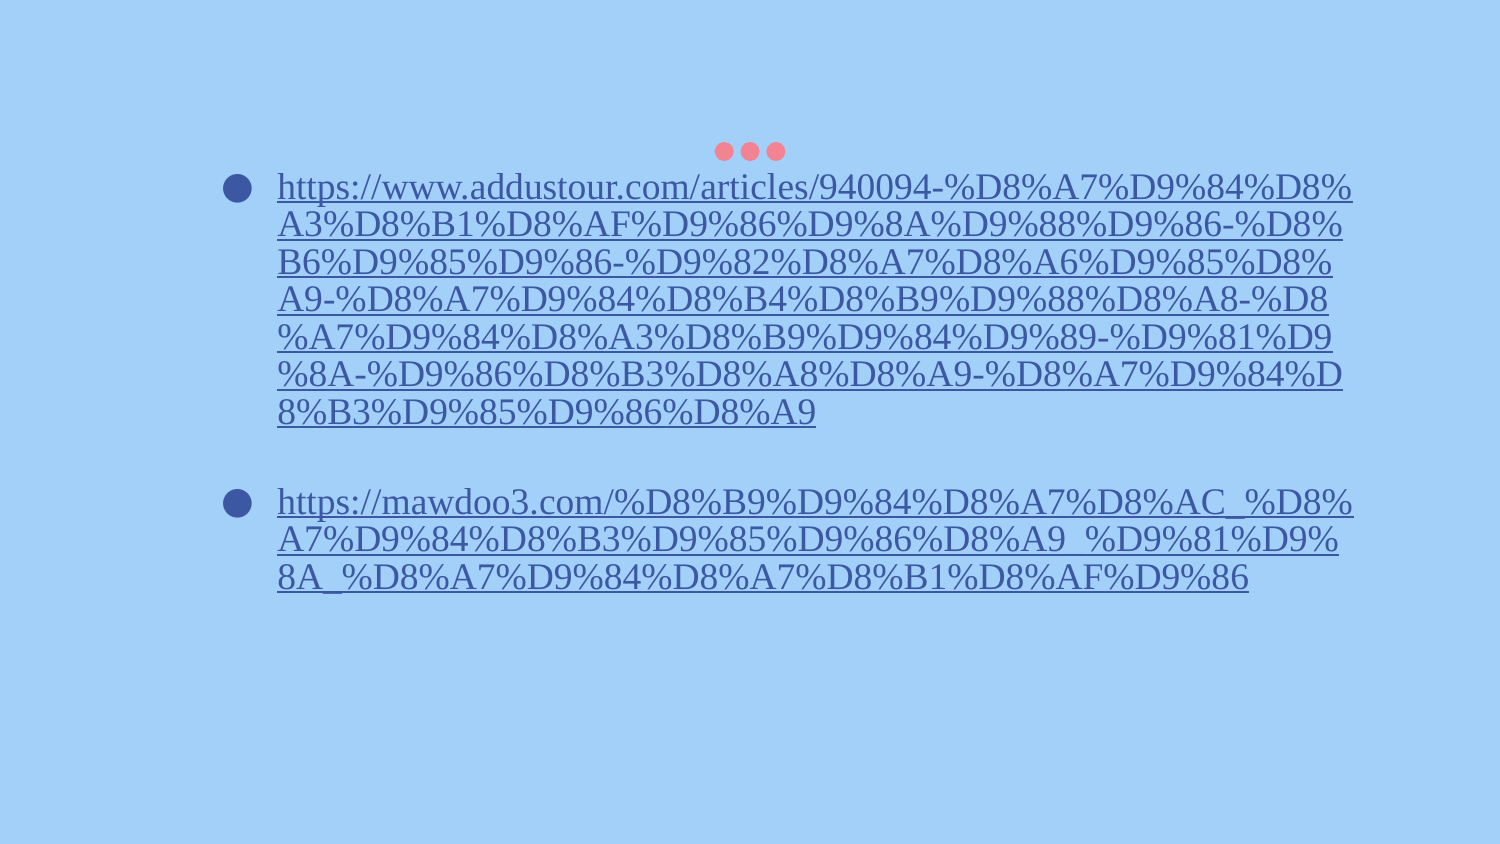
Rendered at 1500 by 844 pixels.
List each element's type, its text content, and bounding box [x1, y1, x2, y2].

text_box https://www.addustour.com/articles/940094-%D8%A7%D9%84%D8%A3%D8%B1%D8%AF%D9%86%D9%8A%D9%88%D9%86-%D8%B6%D9%85%D9%86-%D9%82%D8%A7%D8%A6%D9%85%D8%A9-%D8%A7%D9%84%D8%B4%D8%B9%D9%88%D8%A8-%D8%A7%D9%84%D8%A3%D8%B9%D9%84%D9%89-%D9%81%D9%8A-%D9%86%D8%B3%D8%A8%D8%A9-%D8%A7%D9%84%D8%B3%D9%85%D9%86%D8%A9 https://mawdoo3.com/%D8%B9%D9%84%D8%A7%D8%AC_%D8%A7%D9%84%D8%B3%D9%85%D9%86%D8%A9_%D9%81%D9%8A_%D8%A7%D9%84%D8%A7%D8%B1%D8%AF%D9%86 [187, 146, 1371, 805]
